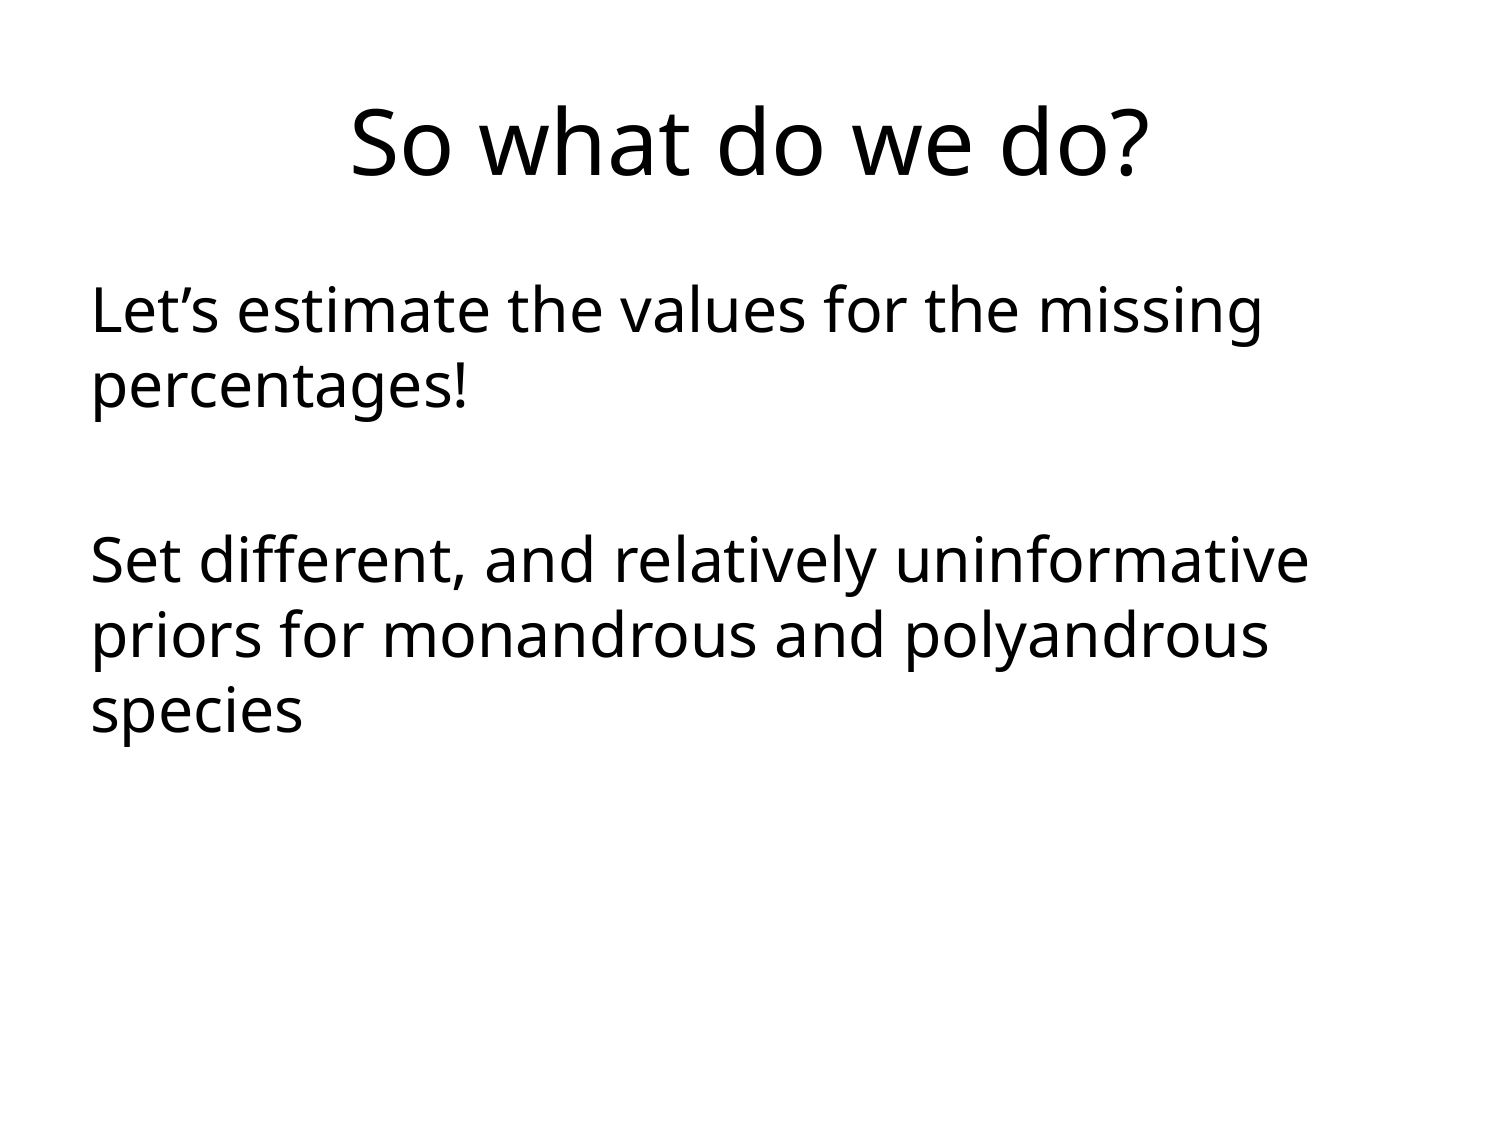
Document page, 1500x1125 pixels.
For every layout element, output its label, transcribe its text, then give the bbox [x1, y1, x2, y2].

list Let’s estimate the values for the missing percentages! Set different, and relatively uninformative priors for monandrous and polyandrous species [75, 262, 1425, 1005]
title So what do we do? [75, 45, 1425, 233]
